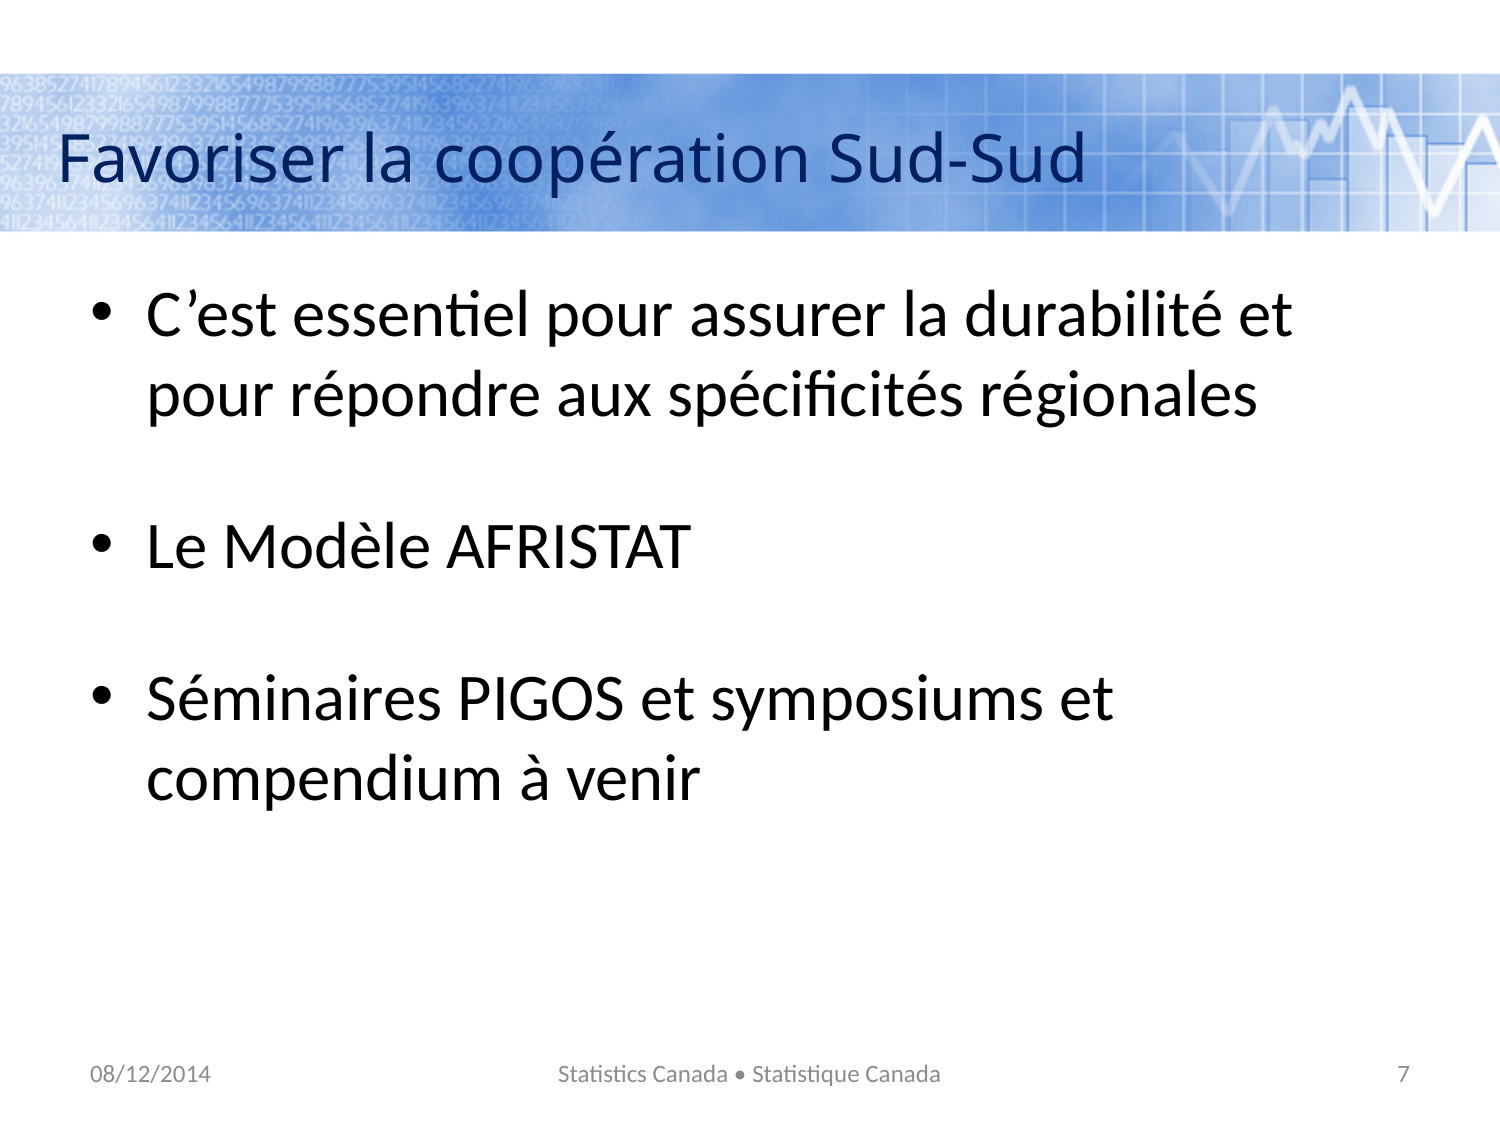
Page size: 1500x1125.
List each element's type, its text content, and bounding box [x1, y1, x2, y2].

title Favoriser la coopération Sud-Sud [41, 78, 1500, 233]
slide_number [75, 1042, 425, 1103]
list C’est essentiel pour assurer la durabilité et pour répondre aux spécificités régionales Le Modèle AFRISTAT Séminaires PIGOS et symposiums et compendium à venir [75, 262, 1425, 1005]
slide_number 7 [1074, 1042, 1425, 1103]
footer Statistics Canada • Statistique Canada [512, 1042, 988, 1103]
picture [0, 0, 1500, 1125]
